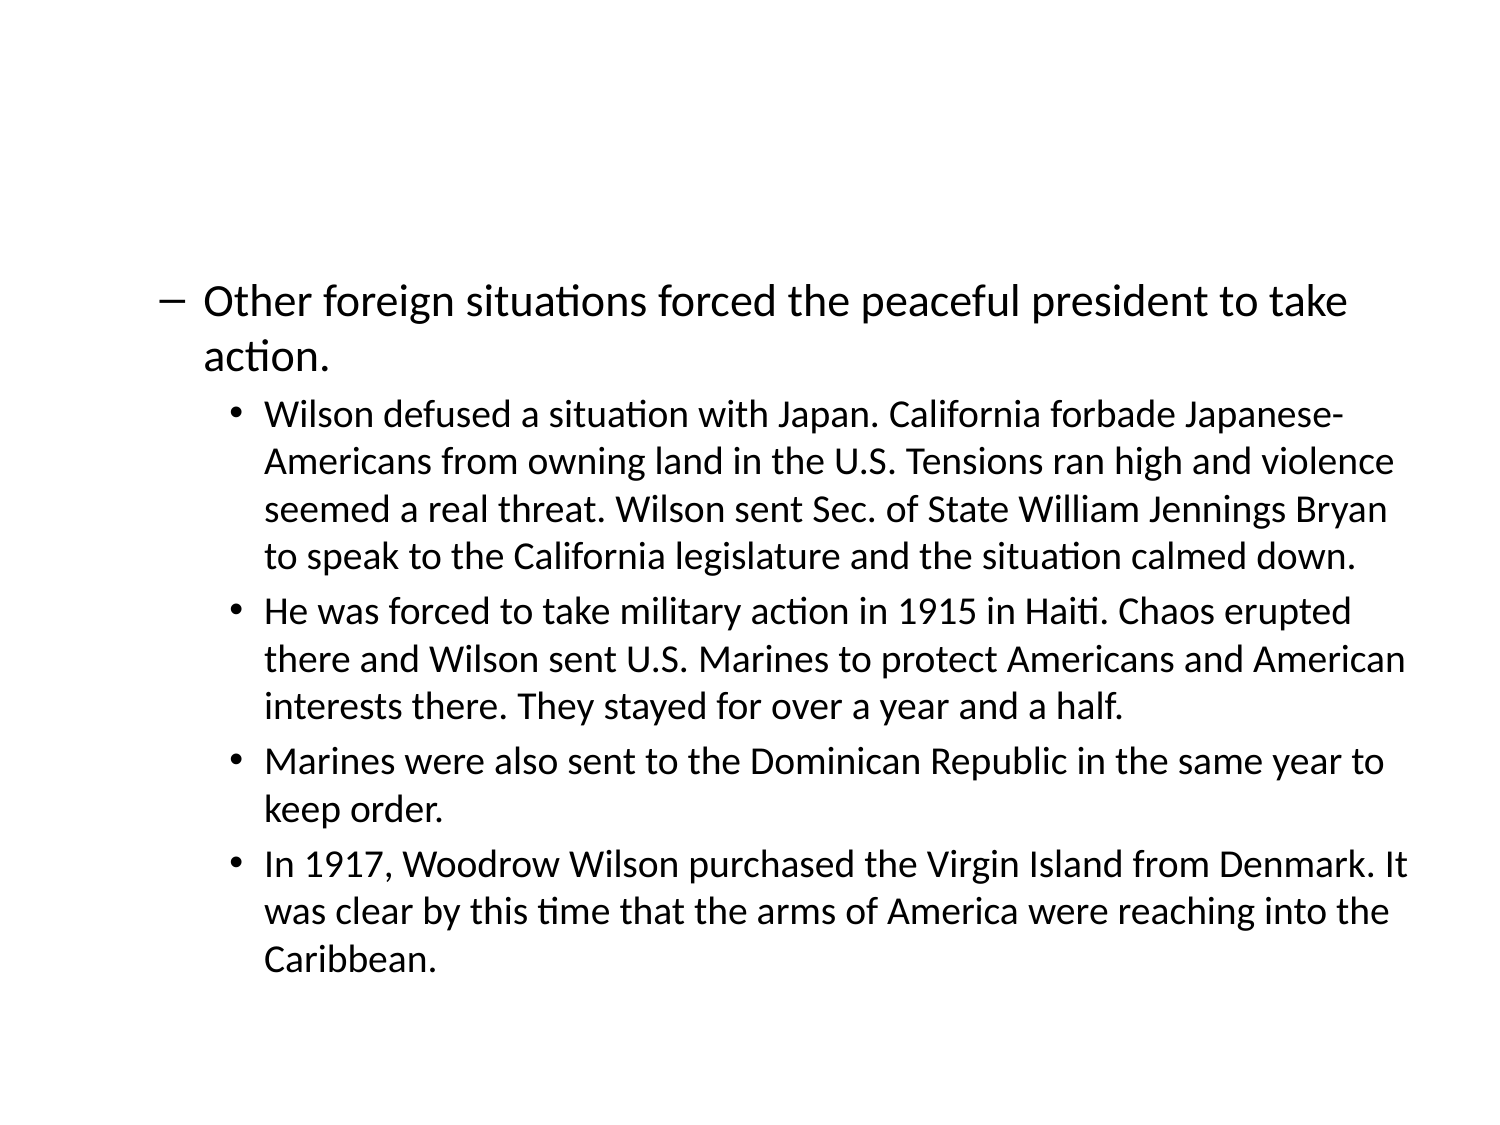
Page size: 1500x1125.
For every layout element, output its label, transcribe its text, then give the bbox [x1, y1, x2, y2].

list Other foreign situations forced the peaceful president to take action. Wilson defused a situation with Japan. California forbade Japanese-Americans from owning land in the U.S. Tensions ran high and violence seemed a real threat. Wilson sent Sec. of State William Jennings Bryan to speak to the California legislature and the situation calmed down. He was forced to take military action in 1915 in Haiti. Chaos erupted there and Wilson sent U.S. Marines to protect Americans and American interests there. They stayed for over a year and a half. Marines were also sent to the Dominican Republic in the same year to keep order. In 1917, Woodrow Wilson purchased the Virgin Island from Denmark. It was clear by this time that the arms of America were reaching into the Caribbean. [75, 262, 1425, 1005]
